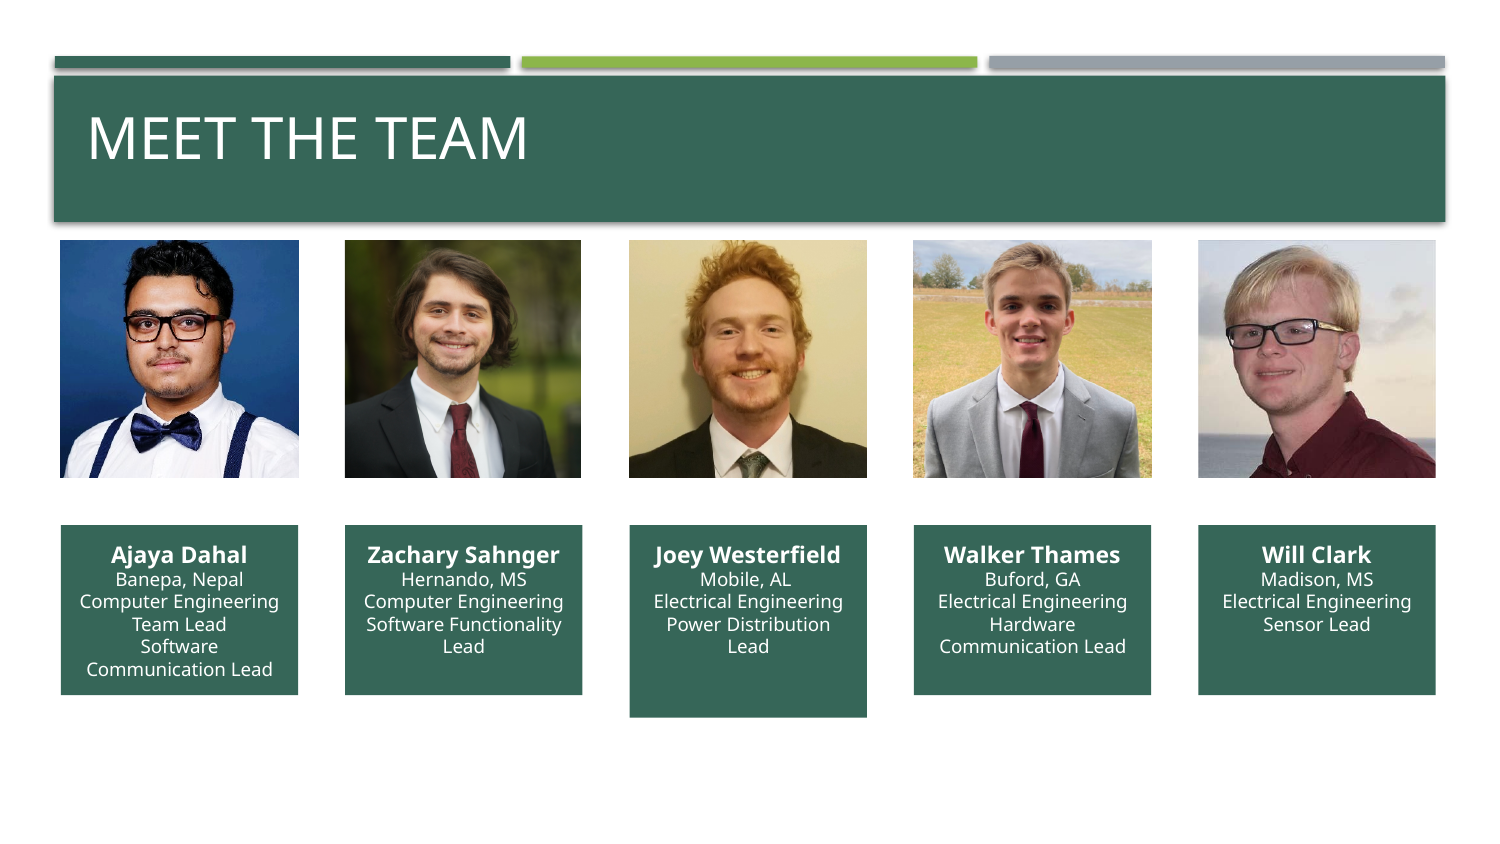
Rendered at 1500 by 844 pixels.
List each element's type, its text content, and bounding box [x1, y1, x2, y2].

picture [1197, 239, 1437, 478]
text_box Walker Thames Buford, GA Electrical Engineering Hardware Communication Lead [913, 525, 1152, 696]
title MEET THE TEAM [71, 86, 1429, 212]
picture [344, 239, 582, 478]
picture [60, 239, 299, 478]
text_box Zachary Sahnger Hernando, MS Computer Engineering Software Functionality Lead [345, 525, 583, 696]
text_box Ajaya Dahal Banepa, Nepal Computer Engineering Team Lead Software Communication Lead [60, 525, 299, 696]
text_box Joey Westerfield Mobile, AL Electrical Engineering Power Distribution Lead [629, 525, 867, 718]
picture [913, 239, 1152, 478]
picture [629, 239, 868, 479]
text_box Will Clark Madison, MS Electrical Engineering Sensor Lead [1198, 525, 1436, 696]
